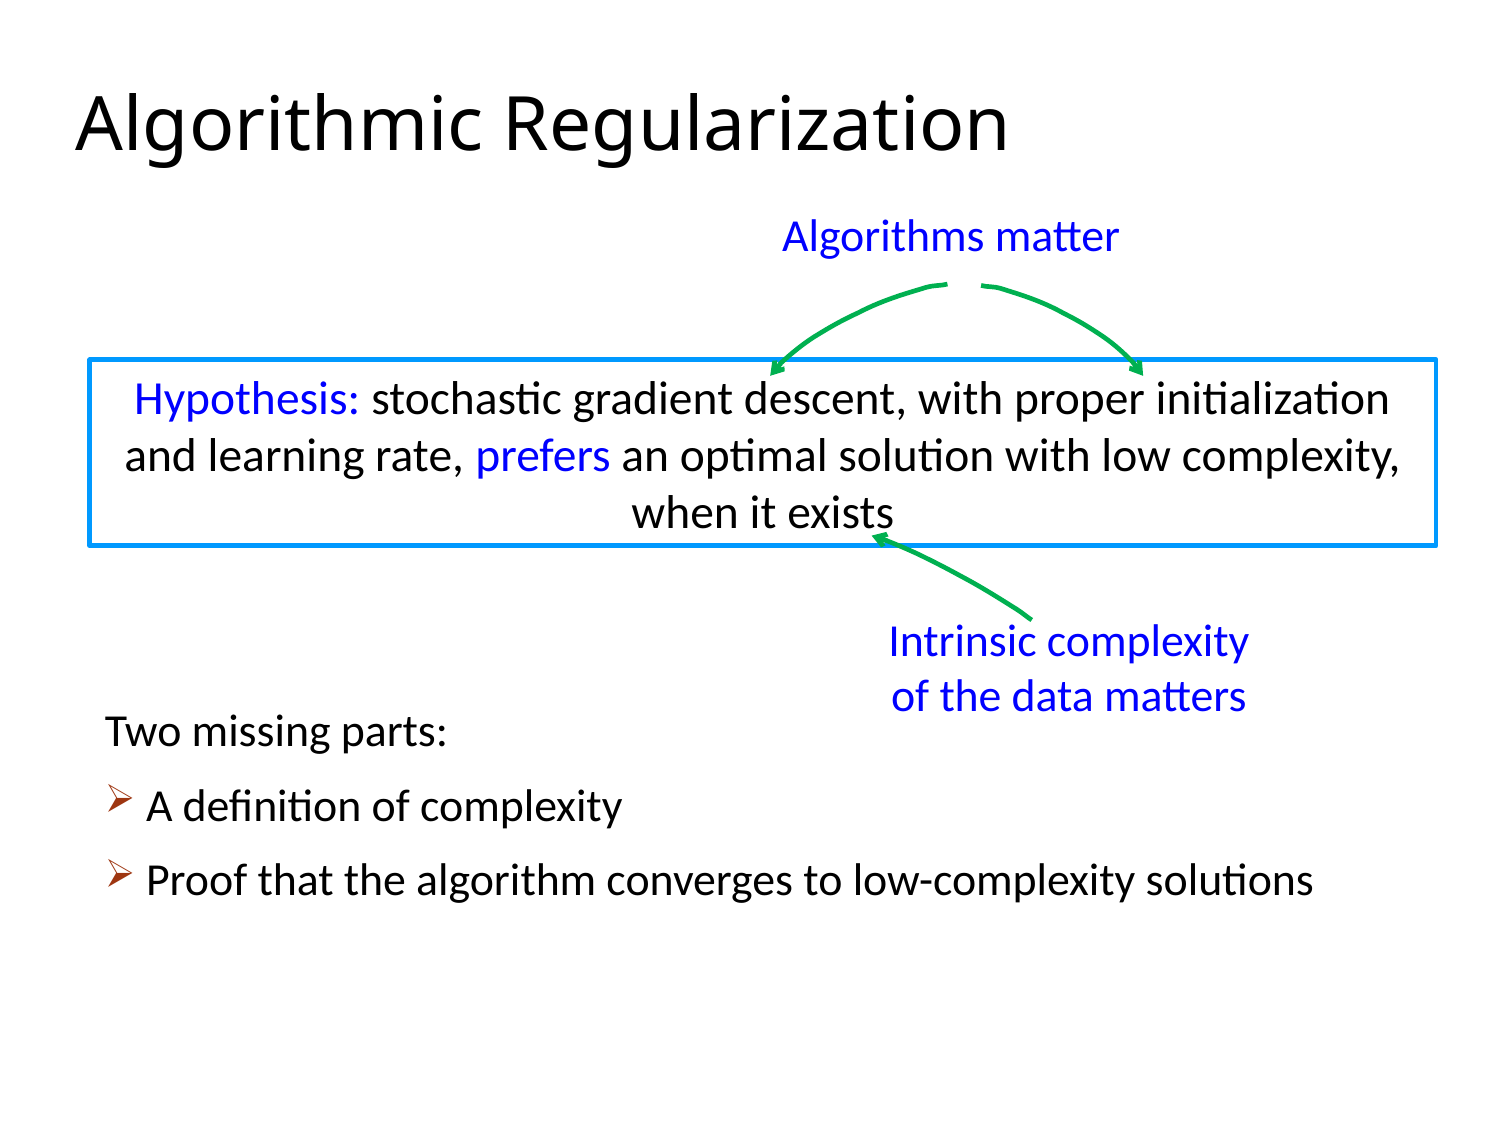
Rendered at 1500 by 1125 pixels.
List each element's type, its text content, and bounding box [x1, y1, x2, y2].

text_box Intrinsic complexity of the data matters [866, 603, 1271, 699]
text_box [980, 284, 1152, 376]
text_box Hypothesis: stochastic gradient descent, with proper initialization and learning rate, prefers an optimal solution with low complexity, when it exists [89, 359, 1437, 546]
list Two missing parts: A definition of complexity Proof that the algorithm converges to low-complexity solutions [89, 699, 1495, 1125]
title Algorithmic Regularization [60, 46, 1466, 207]
text_box [868, 530, 1033, 621]
text_box Algorithms matter [767, 207, 1136, 268]
text_box [761, 283, 948, 376]
